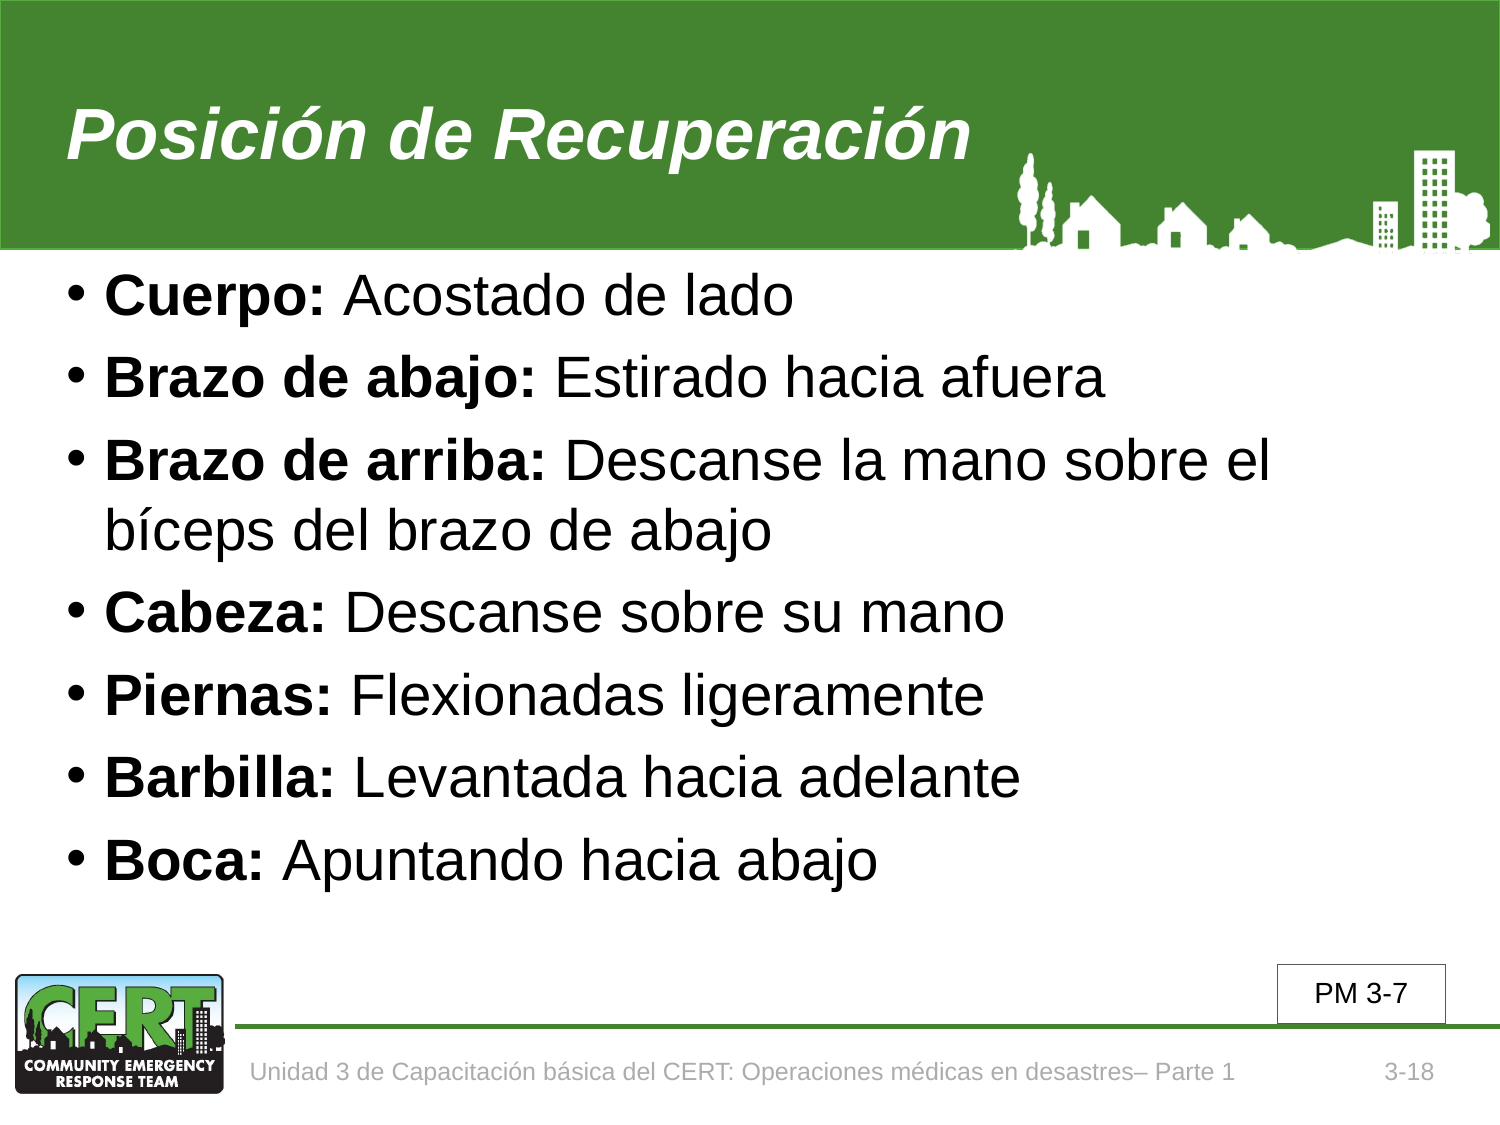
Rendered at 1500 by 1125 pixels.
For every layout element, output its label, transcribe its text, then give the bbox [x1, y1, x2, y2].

list PM 3-7 [1277, 964, 1446, 1024]
list Cuerpo: Acostado de lado Brazo de abajo: Estirado hacia afuera Brazo de arriba: Descanse la mano sobre el bíceps del brazo de abajo Cabeza: Descanse sobre su mano Piernas: Flexionadas ligeramente Barbilla: Levantada hacia adelante Boca: Apuntando hacia abajo [51, 249, 1449, 1034]
list 3-18 [1153, 1047, 1450, 1098]
picture [14, 973, 225, 1094]
picture [1009, 143, 1495, 254]
list Unidad 3 de Capacitación básica del CERT: Operaciones médicas en desastres– Parte 1 [234, 1047, 1153, 1098]
title Posición de Recuperación [51, 52, 1005, 220]
